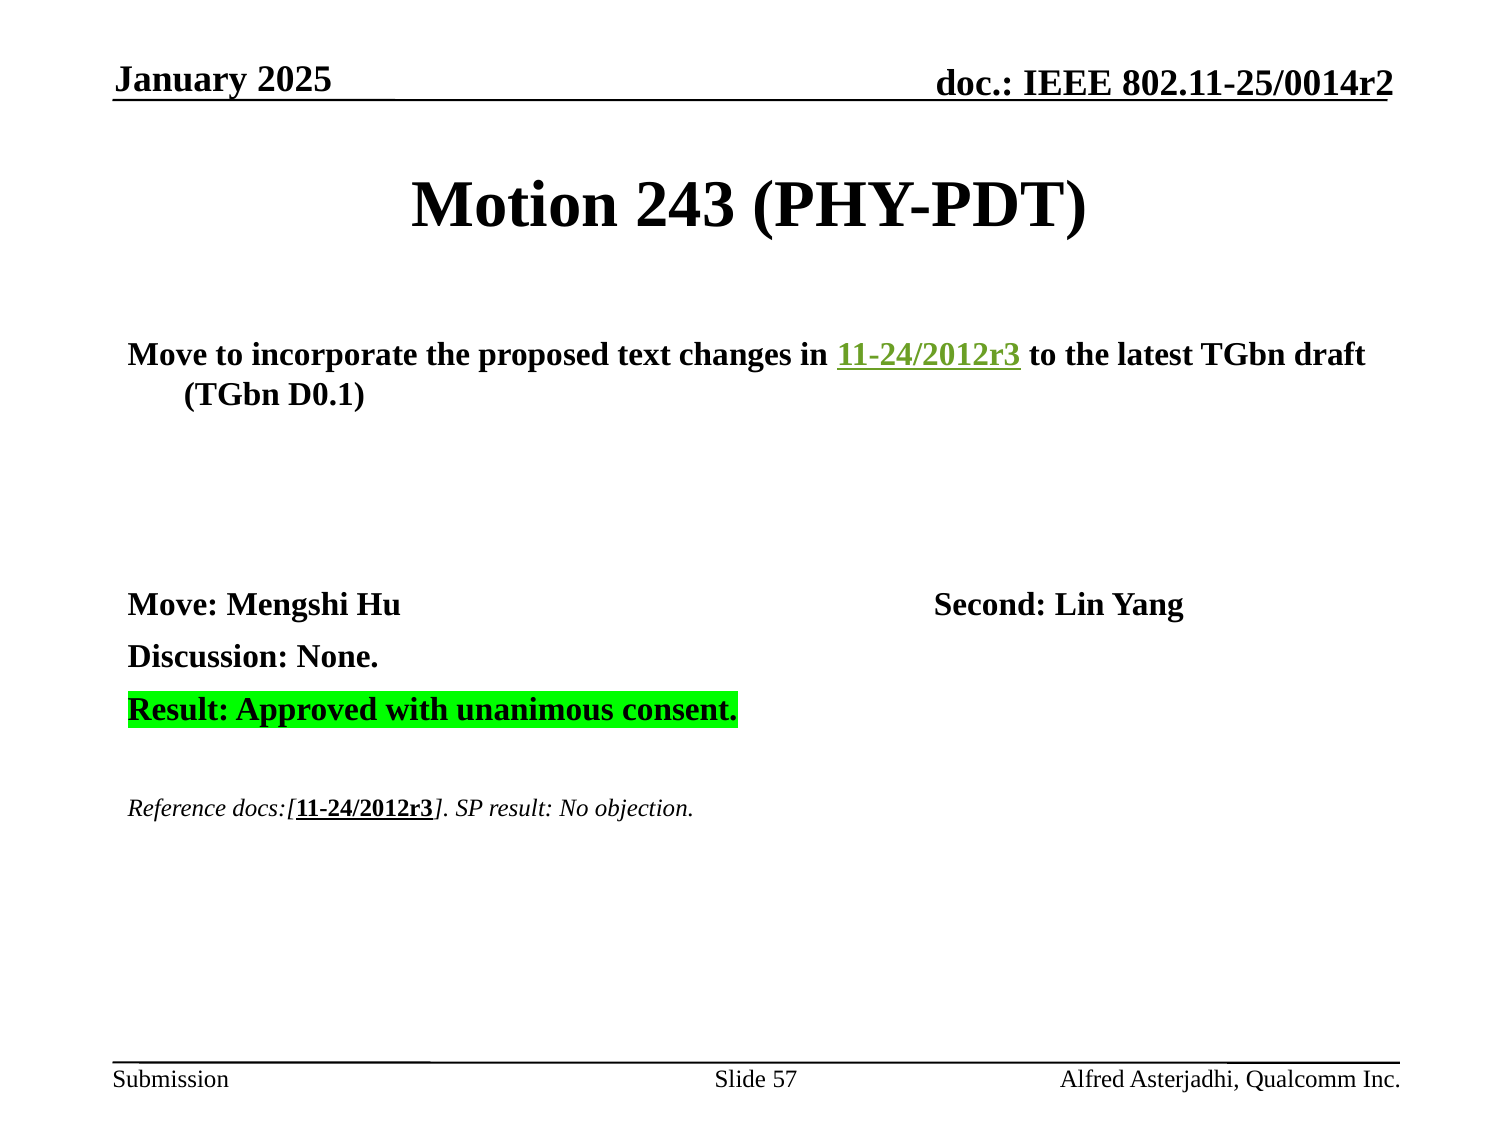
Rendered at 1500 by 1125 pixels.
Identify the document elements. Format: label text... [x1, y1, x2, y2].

title Motion 243 (PHY-PDT) [112, 112, 1388, 288]
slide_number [114, 54, 423, 100]
list Move to incorporate the proposed text changes in 11-24/2012r3 to the latest TGbn draft (TGbn D0.1) Move: Mengshi Hu Second: Lin Yang Discussion: None. Result: Approved with unanimous consent. Reference docs:[11-24/2012r3]. SP result: No objection. [112, 324, 1388, 1000]
slide_number Slide 57 [712, 1061, 800, 1123]
footer Alfred Asterjadhi, Qualcomm Inc. [878, 1061, 1402, 1093]
